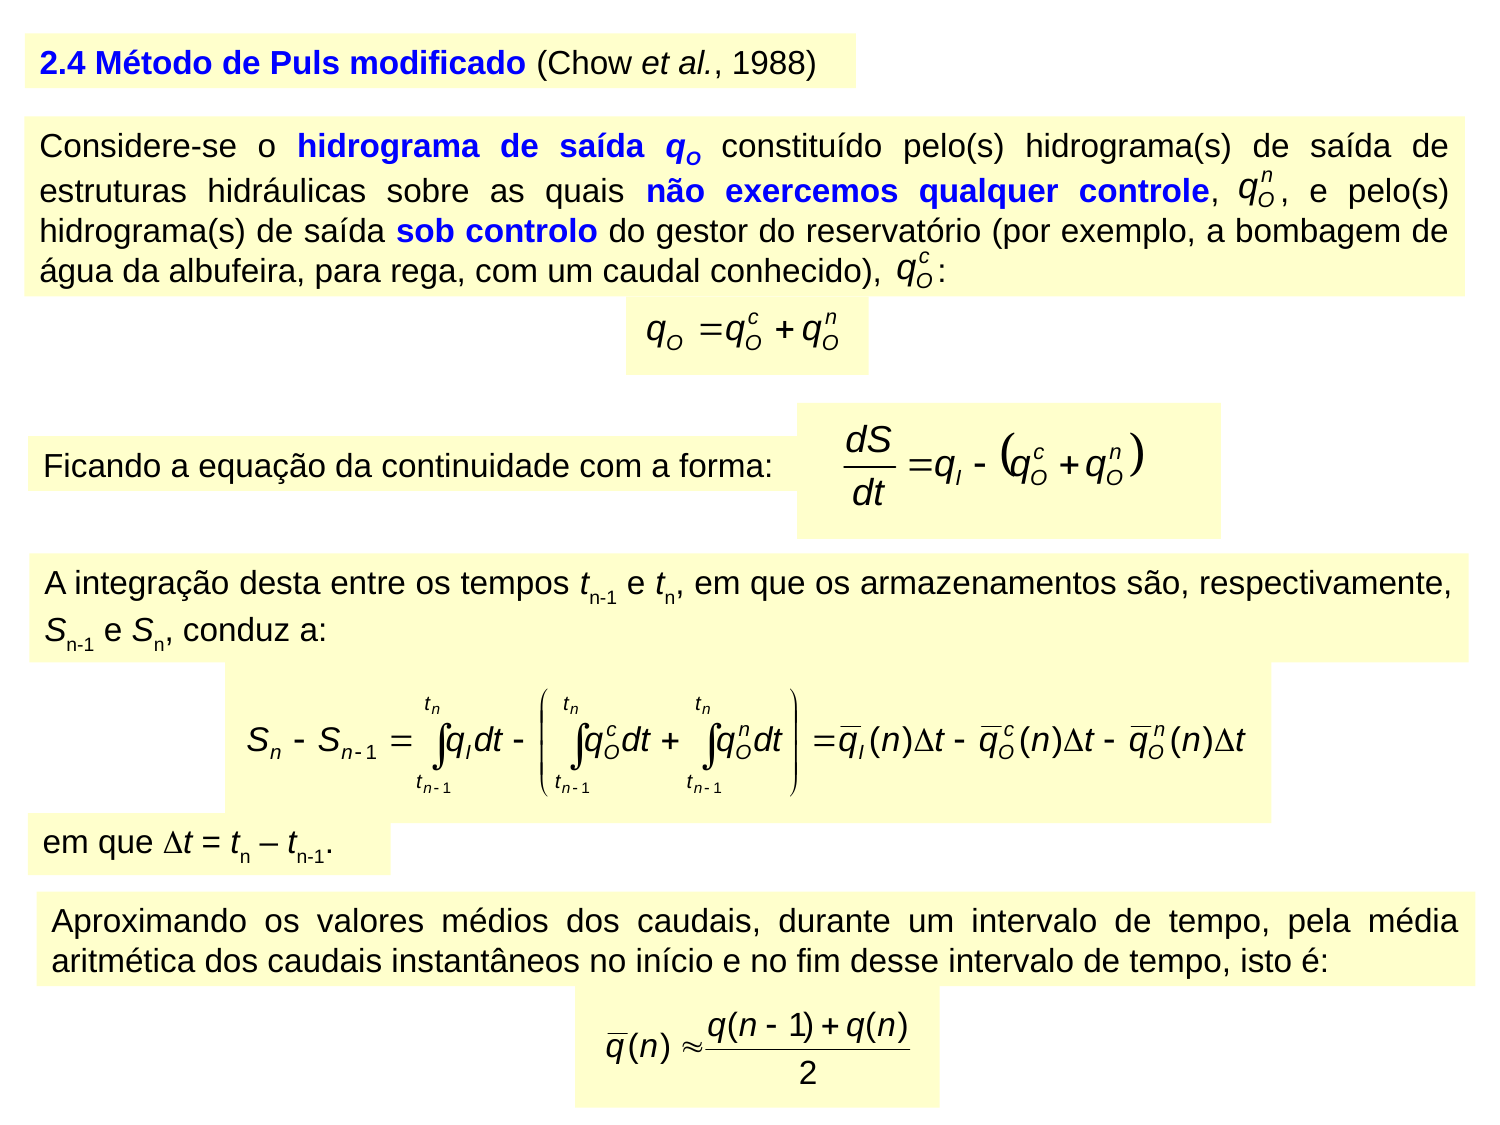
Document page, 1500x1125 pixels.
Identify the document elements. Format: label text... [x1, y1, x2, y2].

text_box A integração desta entre os tempos tn-1 e tn, em que os armazenamentos são, respectivamente, Sn-1 e Sn, conduz a: [29, 553, 1469, 663]
text_box Ficando a equação da continuidade com a forma: [28, 436, 791, 491]
text_box em que Dt = tn – tn-1. [27, 813, 391, 876]
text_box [796, 402, 1222, 540]
text_box Aproximando os valores médios dos caudais, durante um intervalo de tempo, pela média aritmética dos caudais instantâneos no início e no fim desse intervalo de tempo, isto é: [36, 891, 1476, 987]
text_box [625, 296, 869, 376]
text_box 2.4 Método de Puls modificado (Chow et al., 1988) [24, 33, 856, 89]
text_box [24, 117, 1466, 297]
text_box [574, 983, 940, 1108]
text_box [224, 658, 1272, 824]
